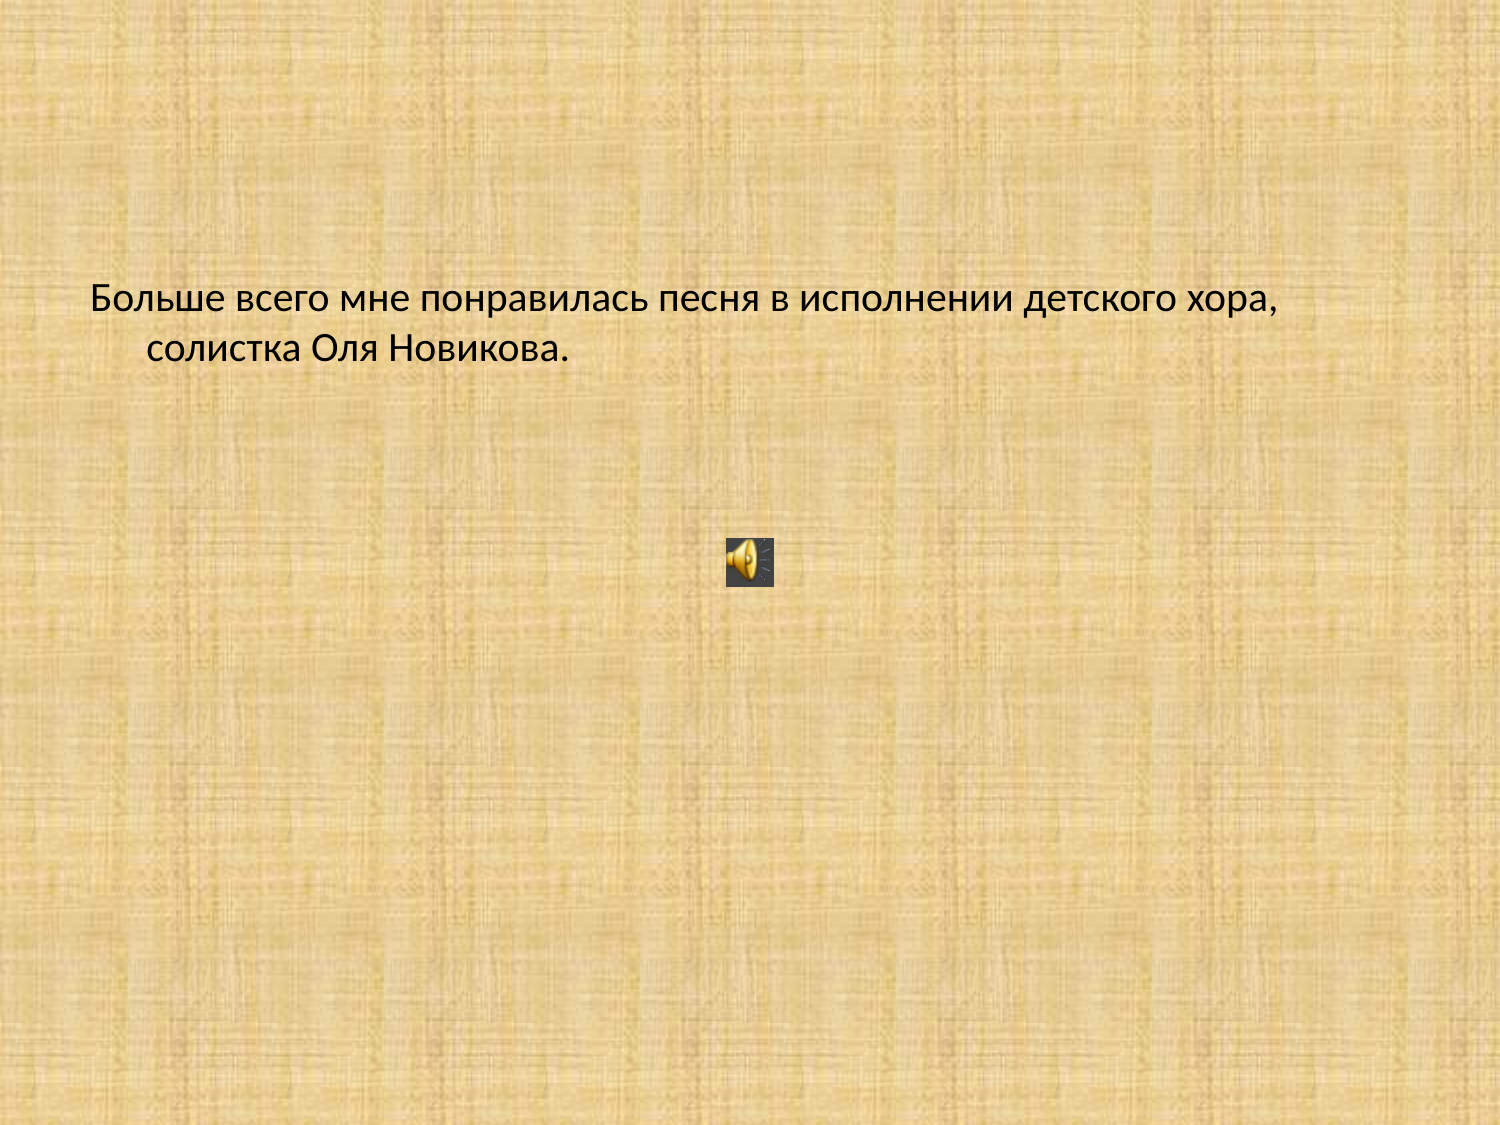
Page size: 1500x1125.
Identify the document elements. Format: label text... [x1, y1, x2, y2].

picture [0, 0, 1500, 1125]
list Больше всего мне понравилась песня в исполнении детского хора, солистка Оля Новикова. [75, 262, 1425, 1005]
